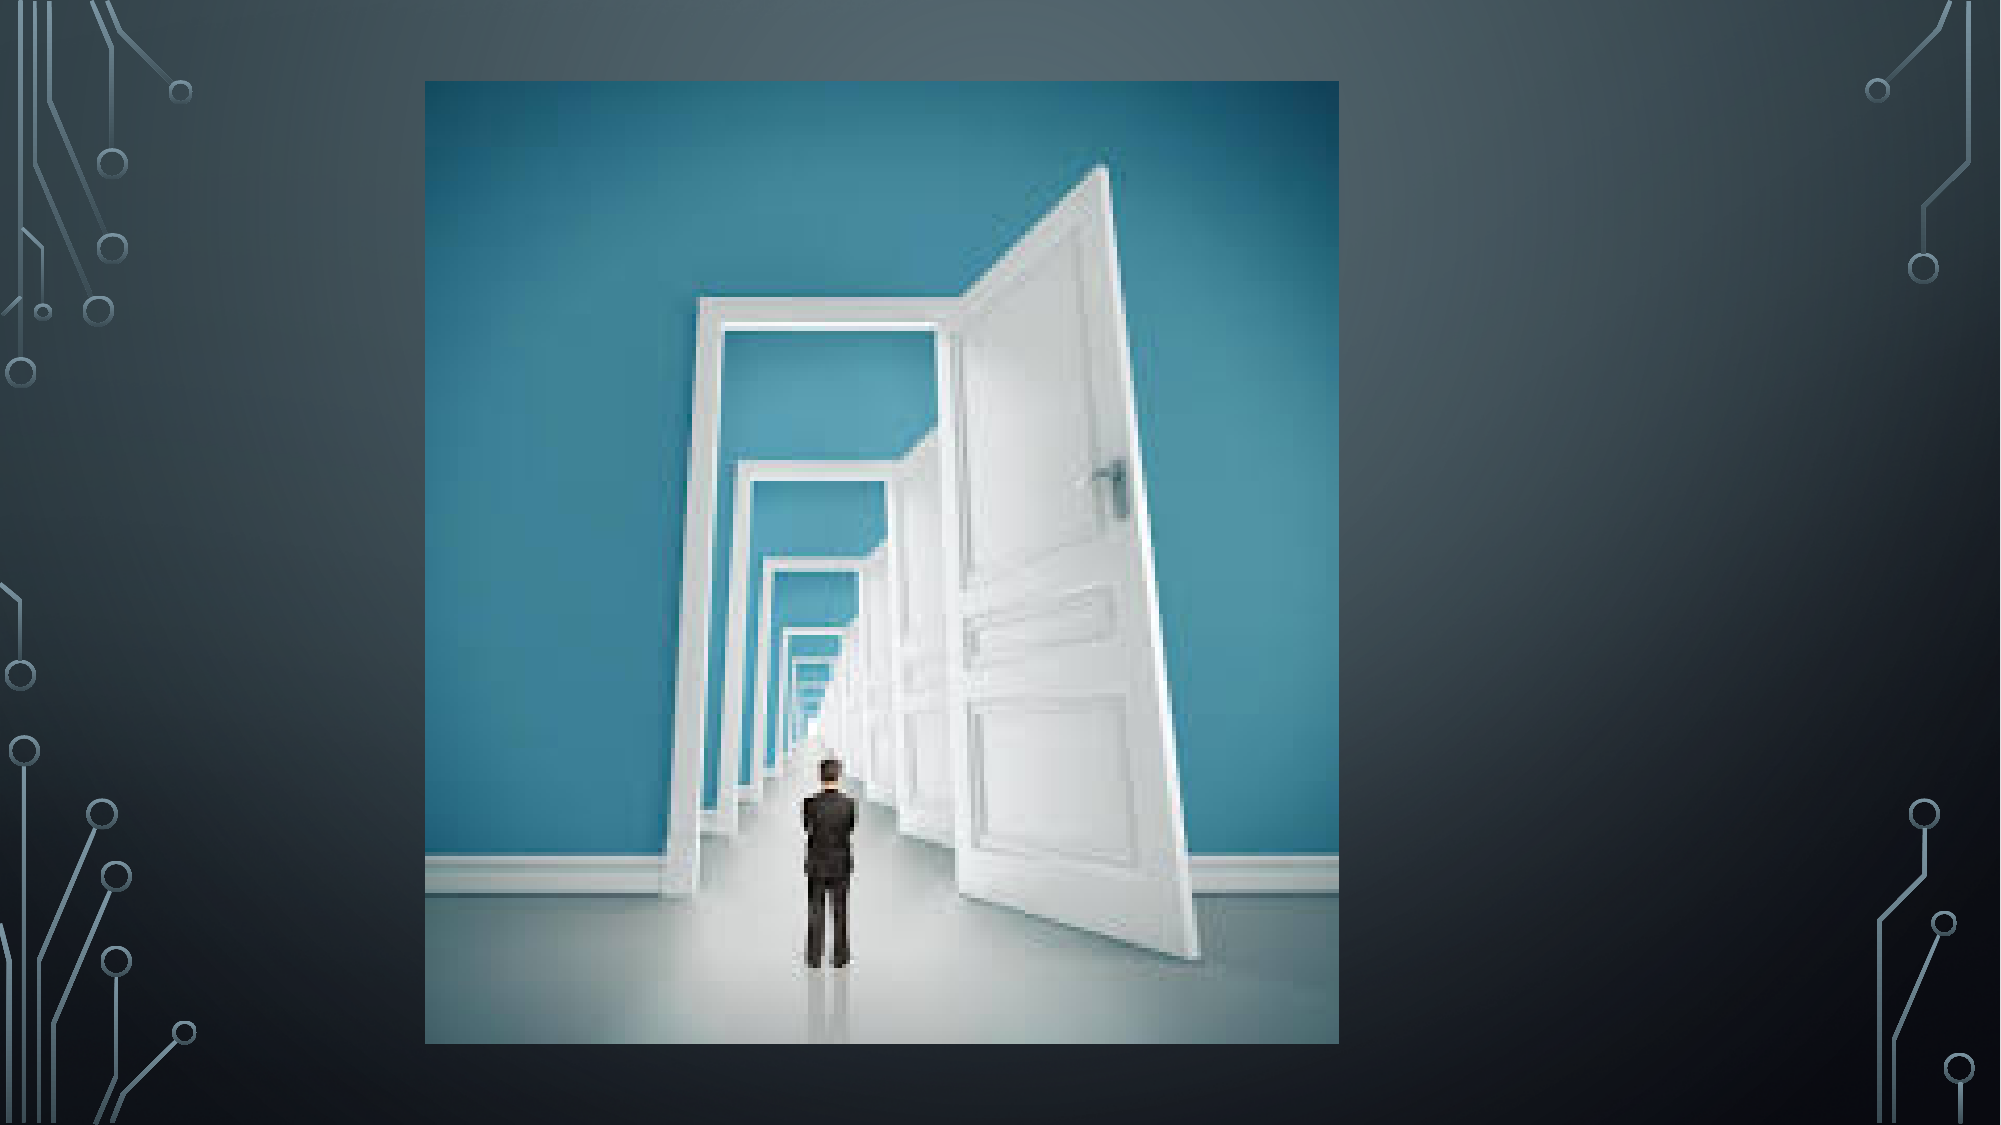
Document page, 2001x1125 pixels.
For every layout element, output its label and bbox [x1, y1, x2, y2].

picture [425, 80, 1339, 1044]
